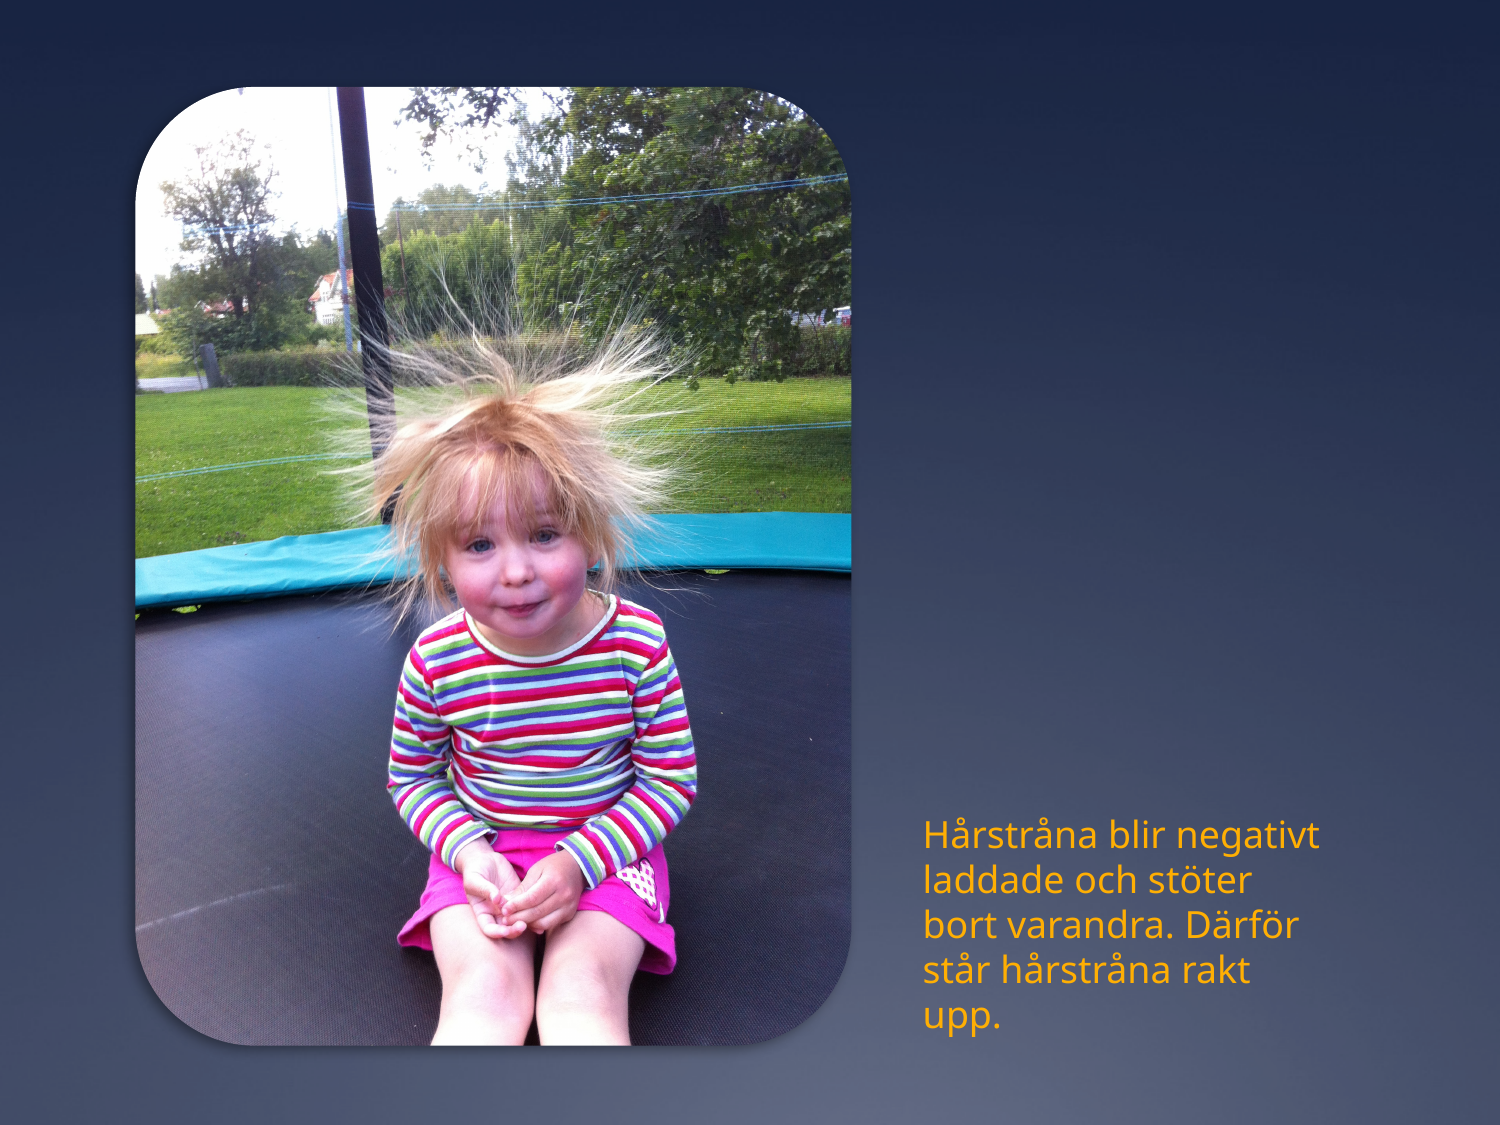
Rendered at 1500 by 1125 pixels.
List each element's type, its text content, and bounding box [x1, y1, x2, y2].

text_box Hårstråna blir negativt laddade och stöter bort varandra. Därför står hårstråna rakt upp. [907, 803, 1347, 1043]
picture [134, 85, 853, 1047]
